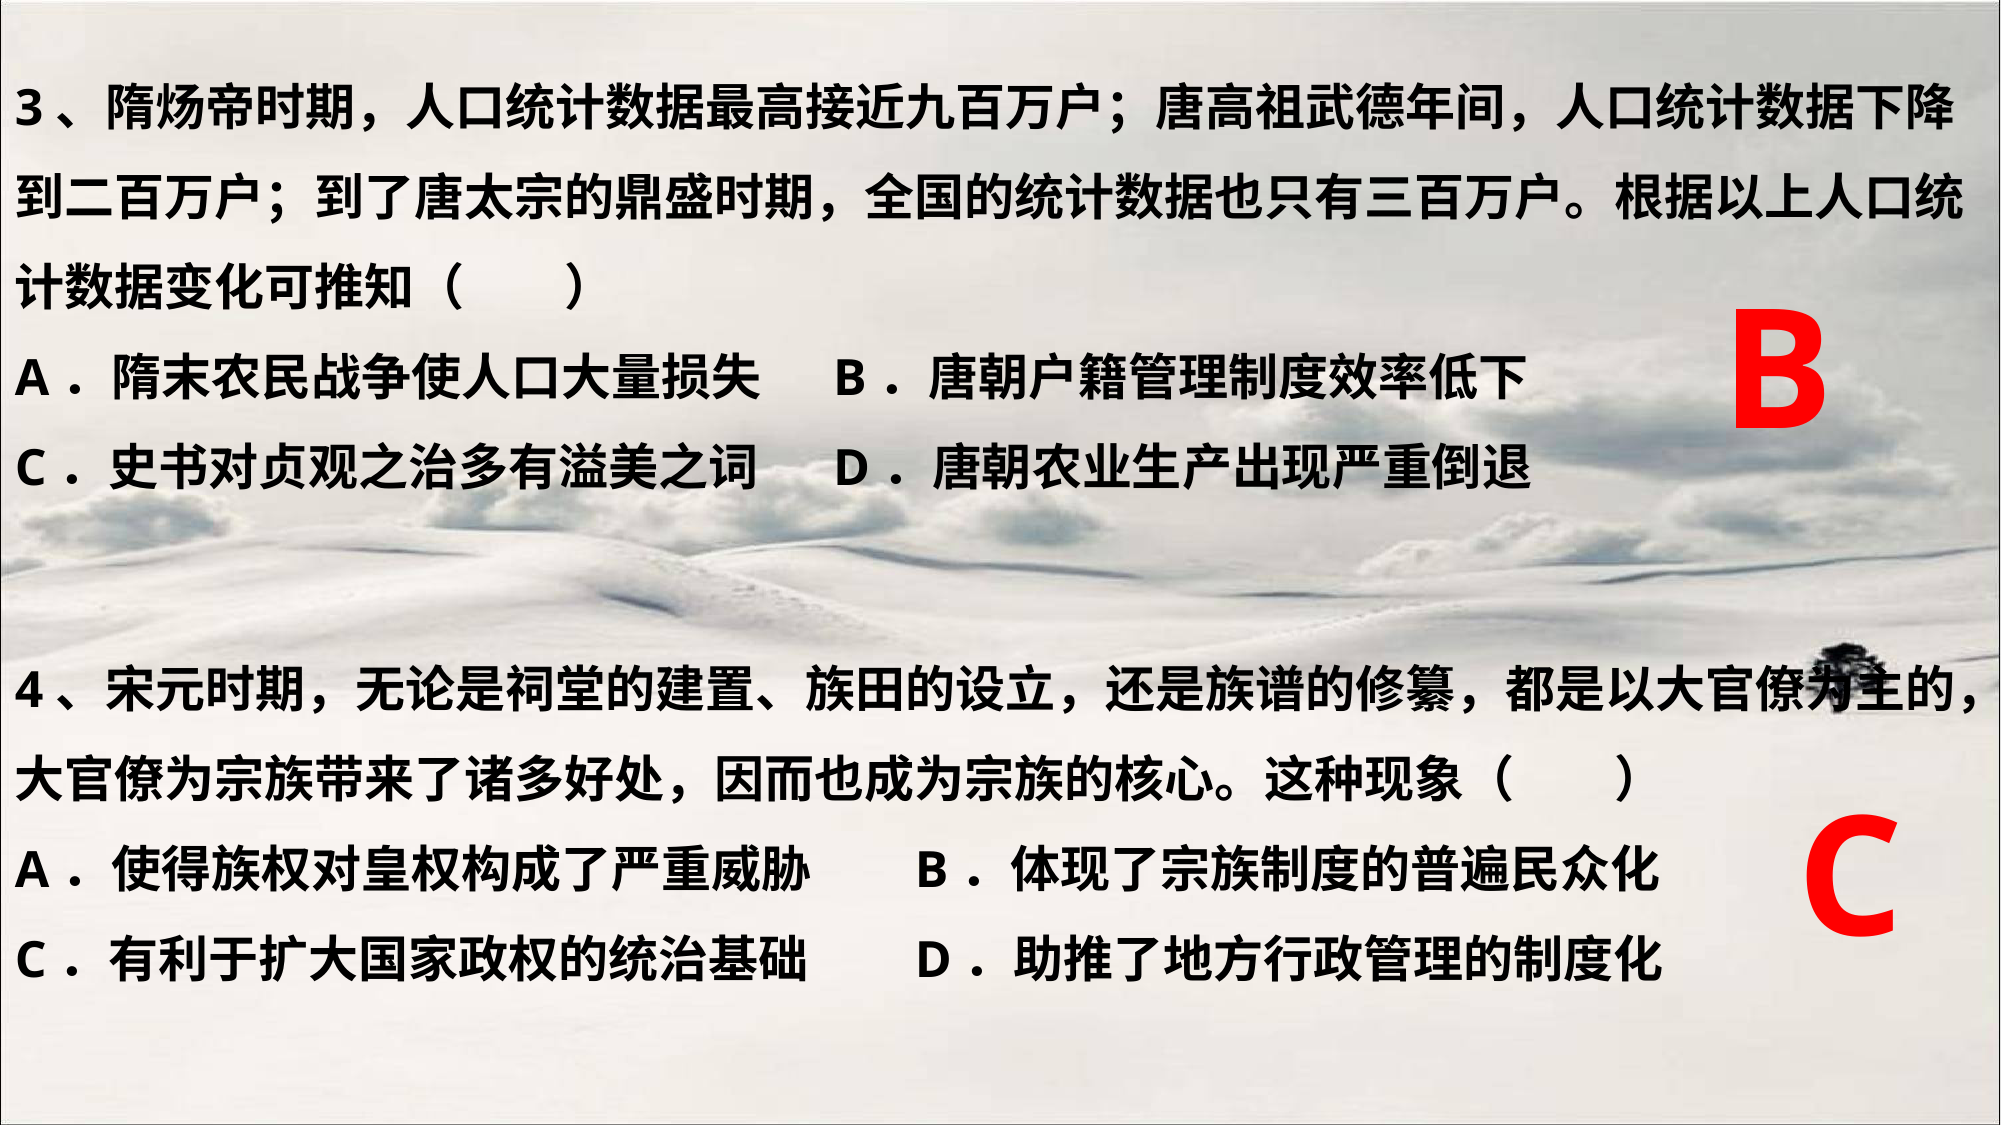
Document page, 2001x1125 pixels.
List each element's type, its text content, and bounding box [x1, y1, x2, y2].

text_box B [1707, 254, 1869, 469]
picture [0, 0, 2001, 1125]
text_box 3、隋炀帝时期，人口统计数据最高接近九百万户；唐高祖武德年间，人口统计数据下降到二百万户；到了唐太宗的鼎盛时期，全国的统计数据也只有三百万户。根据以上人口统计数据变化可推知（ ） A．隋末农民战争使人口大量损失 B．唐朝户籍管理制度效率低下 C．史书对贞观之治多有溢美之词 D．唐朝农业生产出现严重倒退 [0, 38, 2000, 504]
text_box 4、宋元时期，无论是祠堂的建置、族田的设立，还是族谱的修纂，都是以大官僚为主的，大官僚为宗族带来了诸多好处，因而也成为宗族的核心。这种现象（ ） A．使得族权对皇权构成了严重威胁 B．体现了宗族制度的普遍民众化 C．有利于扩大国家政权的统治基础 D．助推了地方行政管理的制度化 [0, 620, 2000, 995]
text_box C [1782, 761, 1945, 977]
